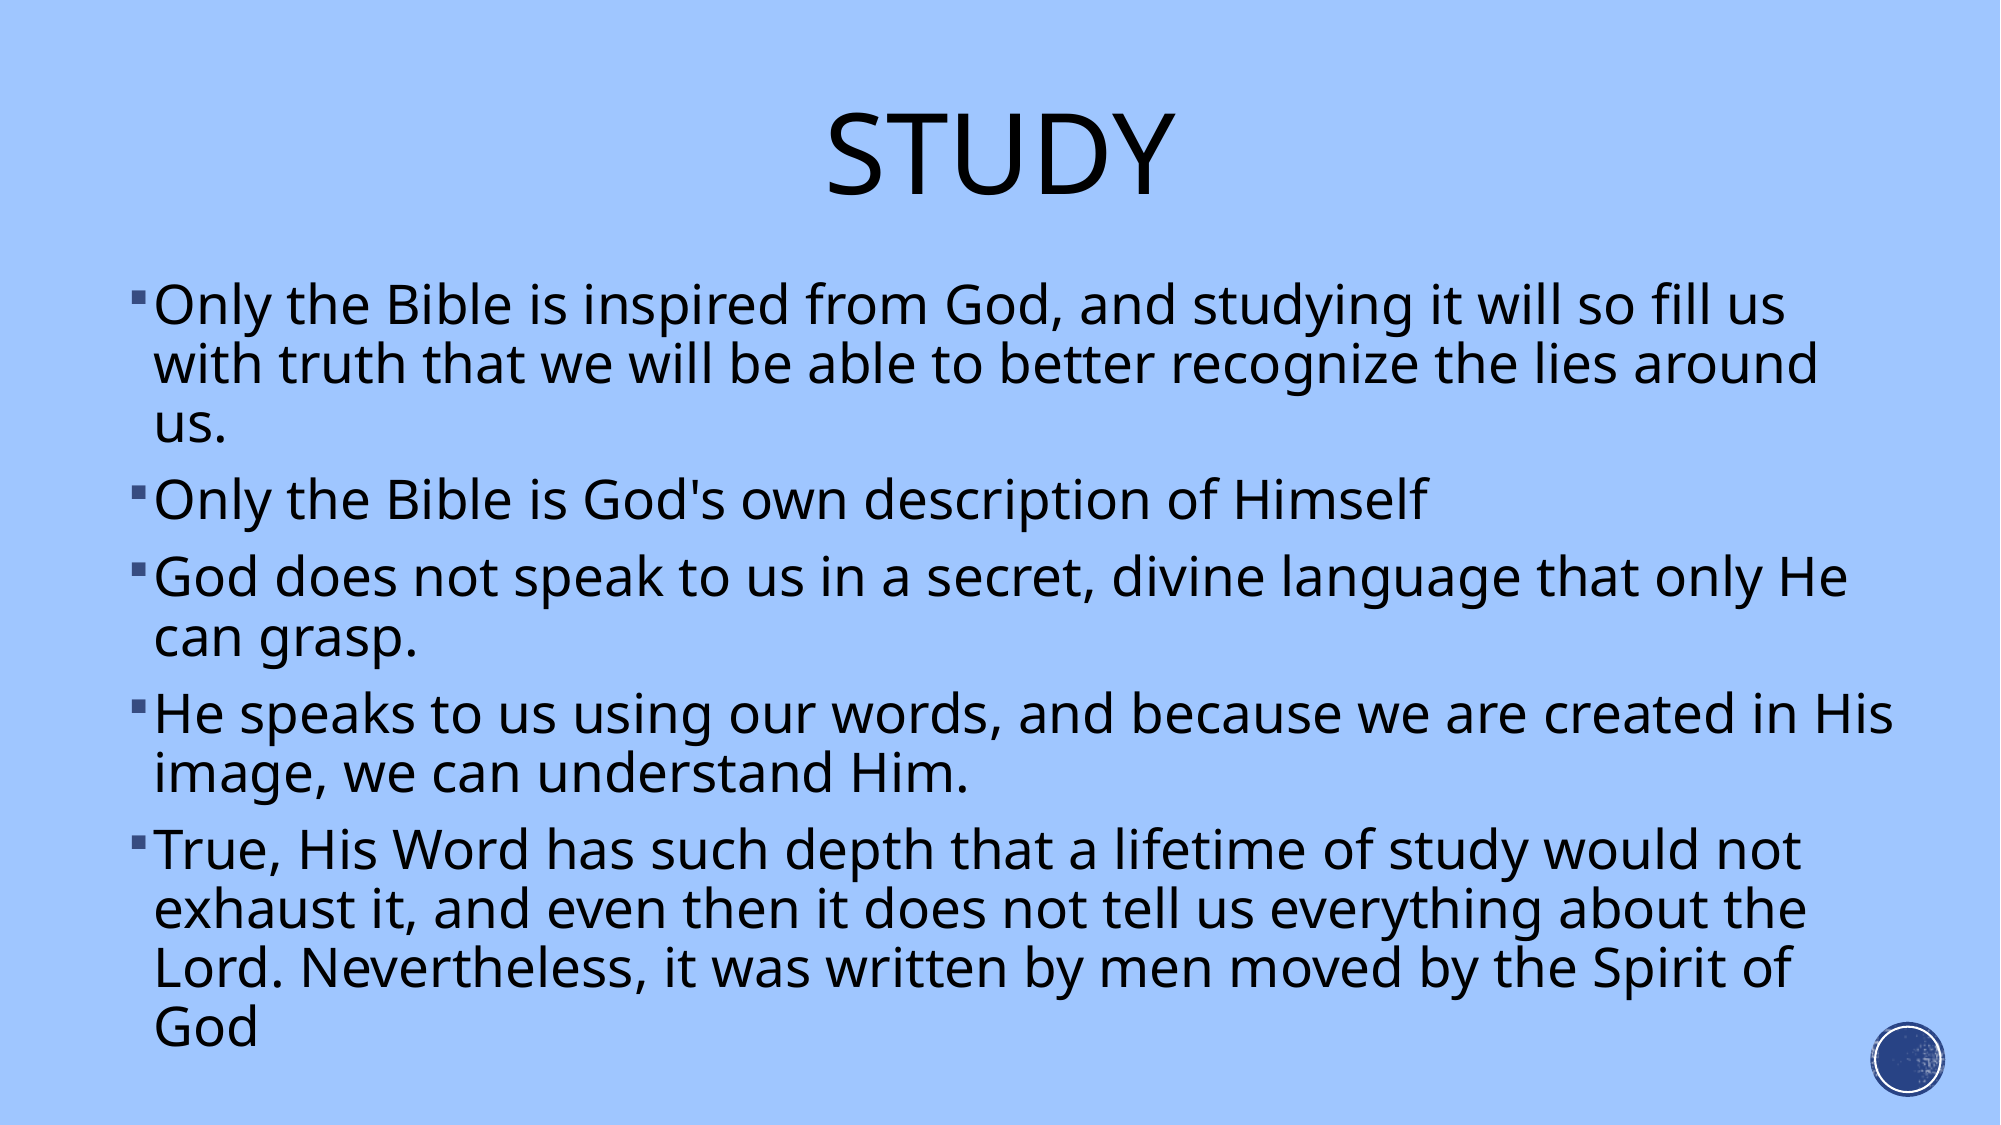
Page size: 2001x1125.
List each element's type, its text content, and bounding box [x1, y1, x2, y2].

list Only the Bible is inspired from God, and studying it will so fill us with truth that we will be able to better recognize the lies around us. Only the Bible is God's own description of Himself God does not speak to us in a secret, divine language that only He can grasp. He speaks to us using our words, and because we are created in His image, we can understand Him. True, His Word has such depth that a lifetime of study would not exhaust it, and even then it does not tell us everything about the Lord. Nevertheless, it was written by men moved by the Spirit of God [113, 269, 1924, 1072]
title study [175, 79, 1826, 237]
